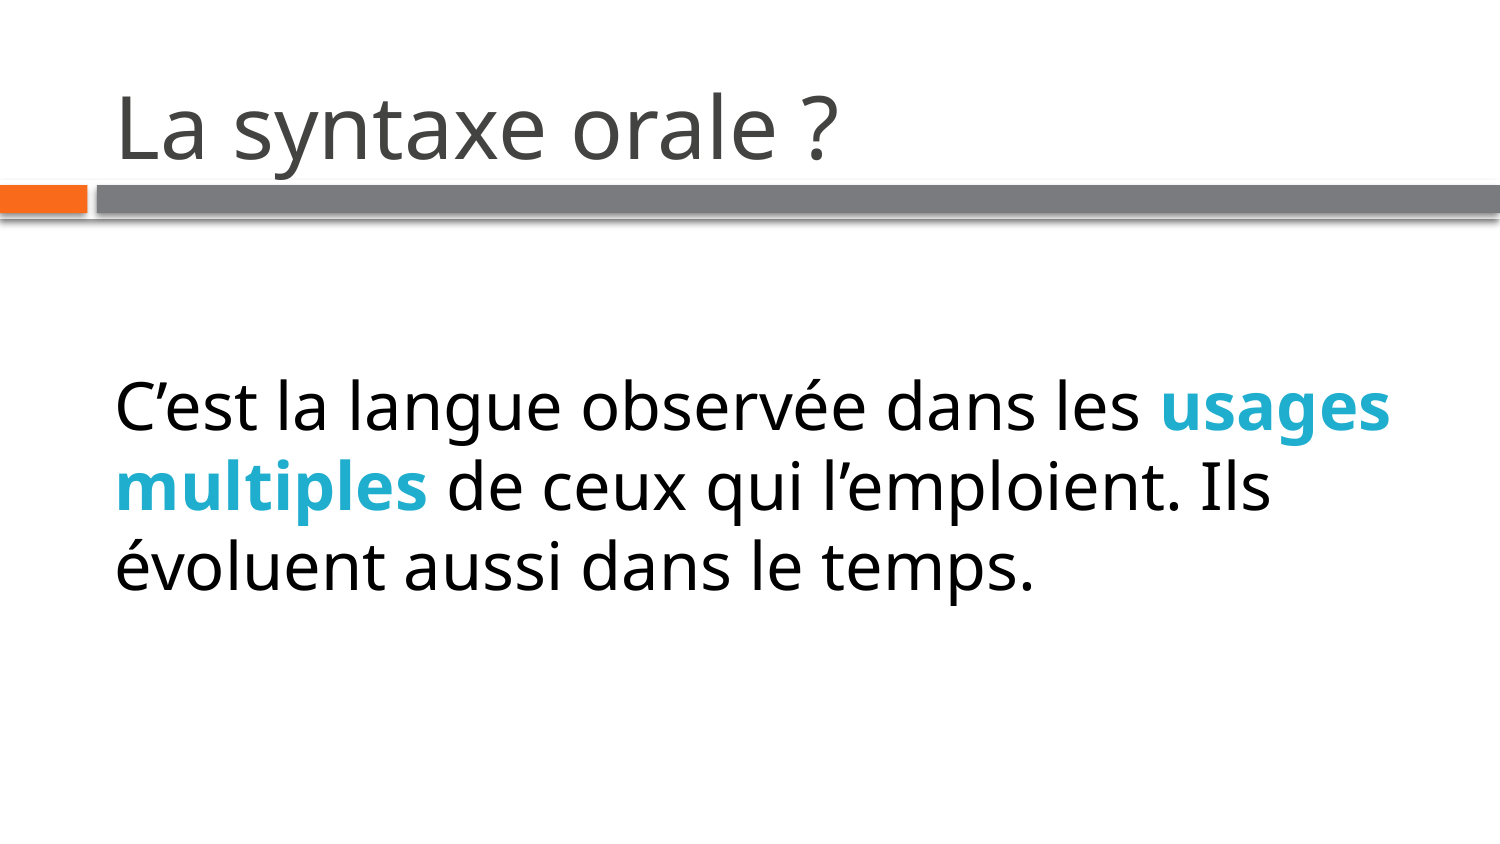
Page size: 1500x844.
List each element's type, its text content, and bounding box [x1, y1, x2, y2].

list C’est la langue observée dans les usages multiples de ceux qui l’emploient. Ils évoluent aussi dans le temps. [99, 221, 1436, 746]
title La syntaxe orale ? [99, 19, 1438, 185]
